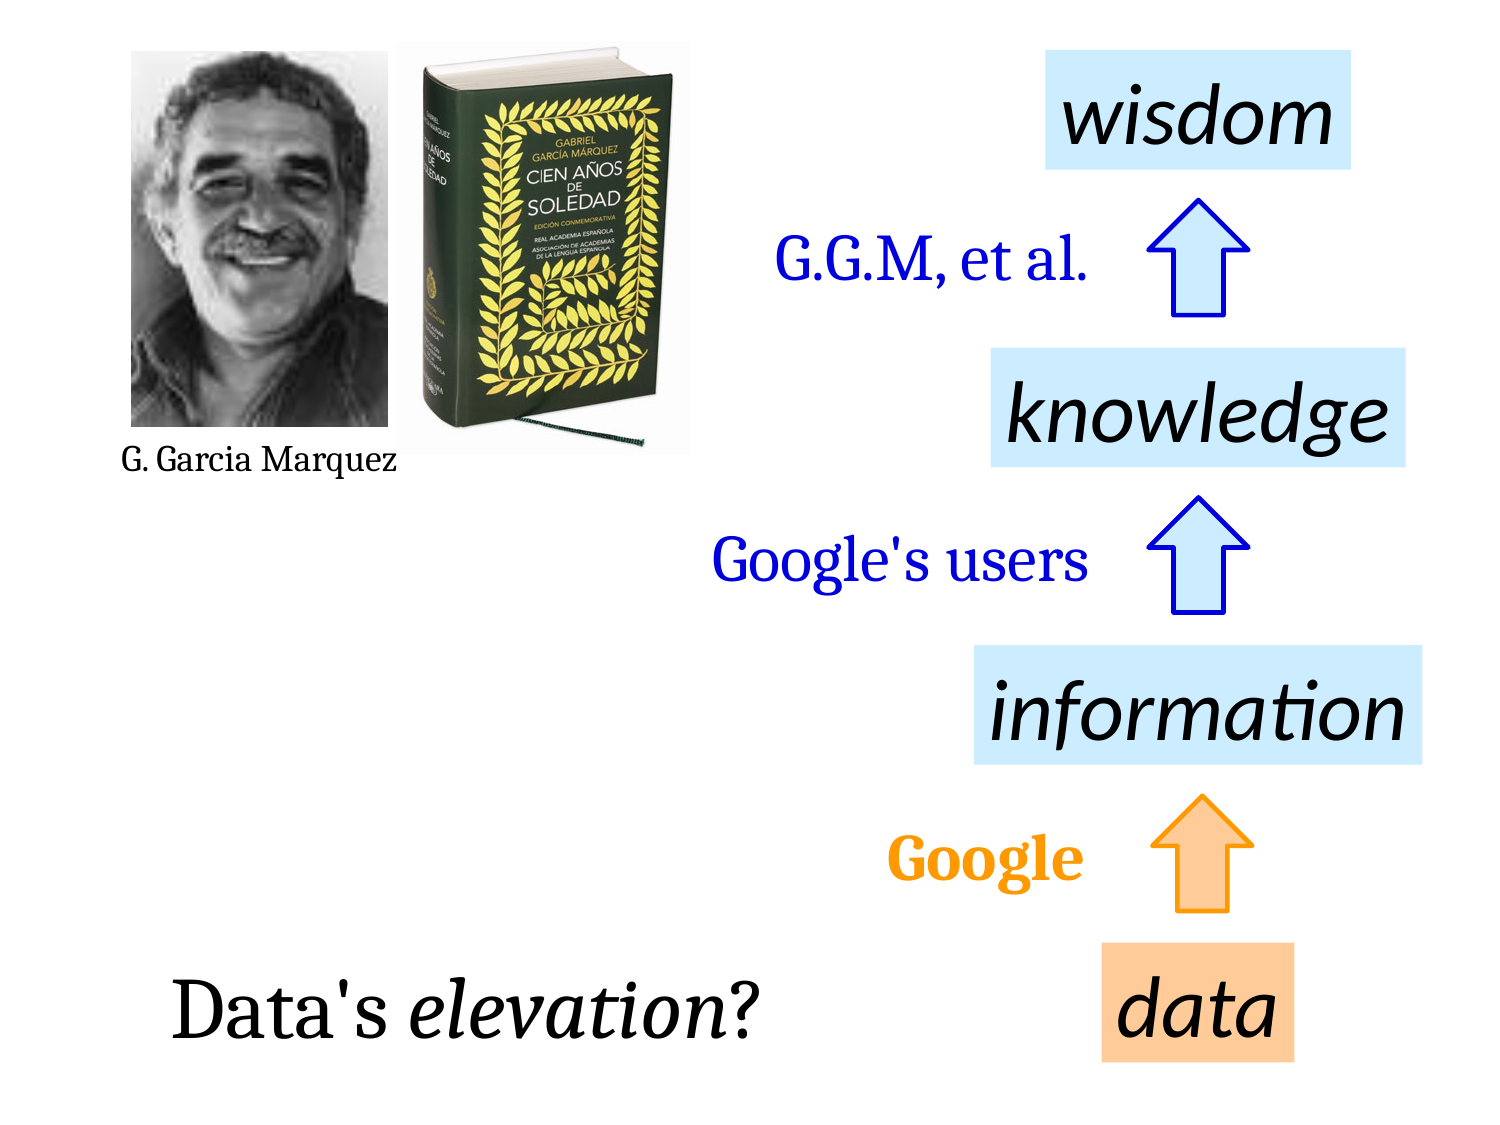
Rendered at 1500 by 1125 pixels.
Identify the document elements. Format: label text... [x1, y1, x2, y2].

text_box [1148, 497, 1249, 613]
text_box data [1101, 942, 1295, 1063]
text_box 28 [128, 426, 473, 461]
text_box [1148, 200, 1249, 316]
text_box [1152, 795, 1253, 911]
text_box Google's users [637, 506, 1106, 602]
text_box wisdom [1045, 49, 1351, 170]
text_box knowledge [990, 347, 1406, 468]
picture [394, 41, 690, 455]
text_box information [973, 645, 1423, 765]
text_box G.G.M, et al. [737, 206, 1105, 302]
text_box Data's elevation? [125, 943, 813, 1064]
text_box G. Garcia Marquez [47, 426, 473, 487]
picture [131, 51, 388, 428]
text_box Google [675, 806, 1101, 902]
